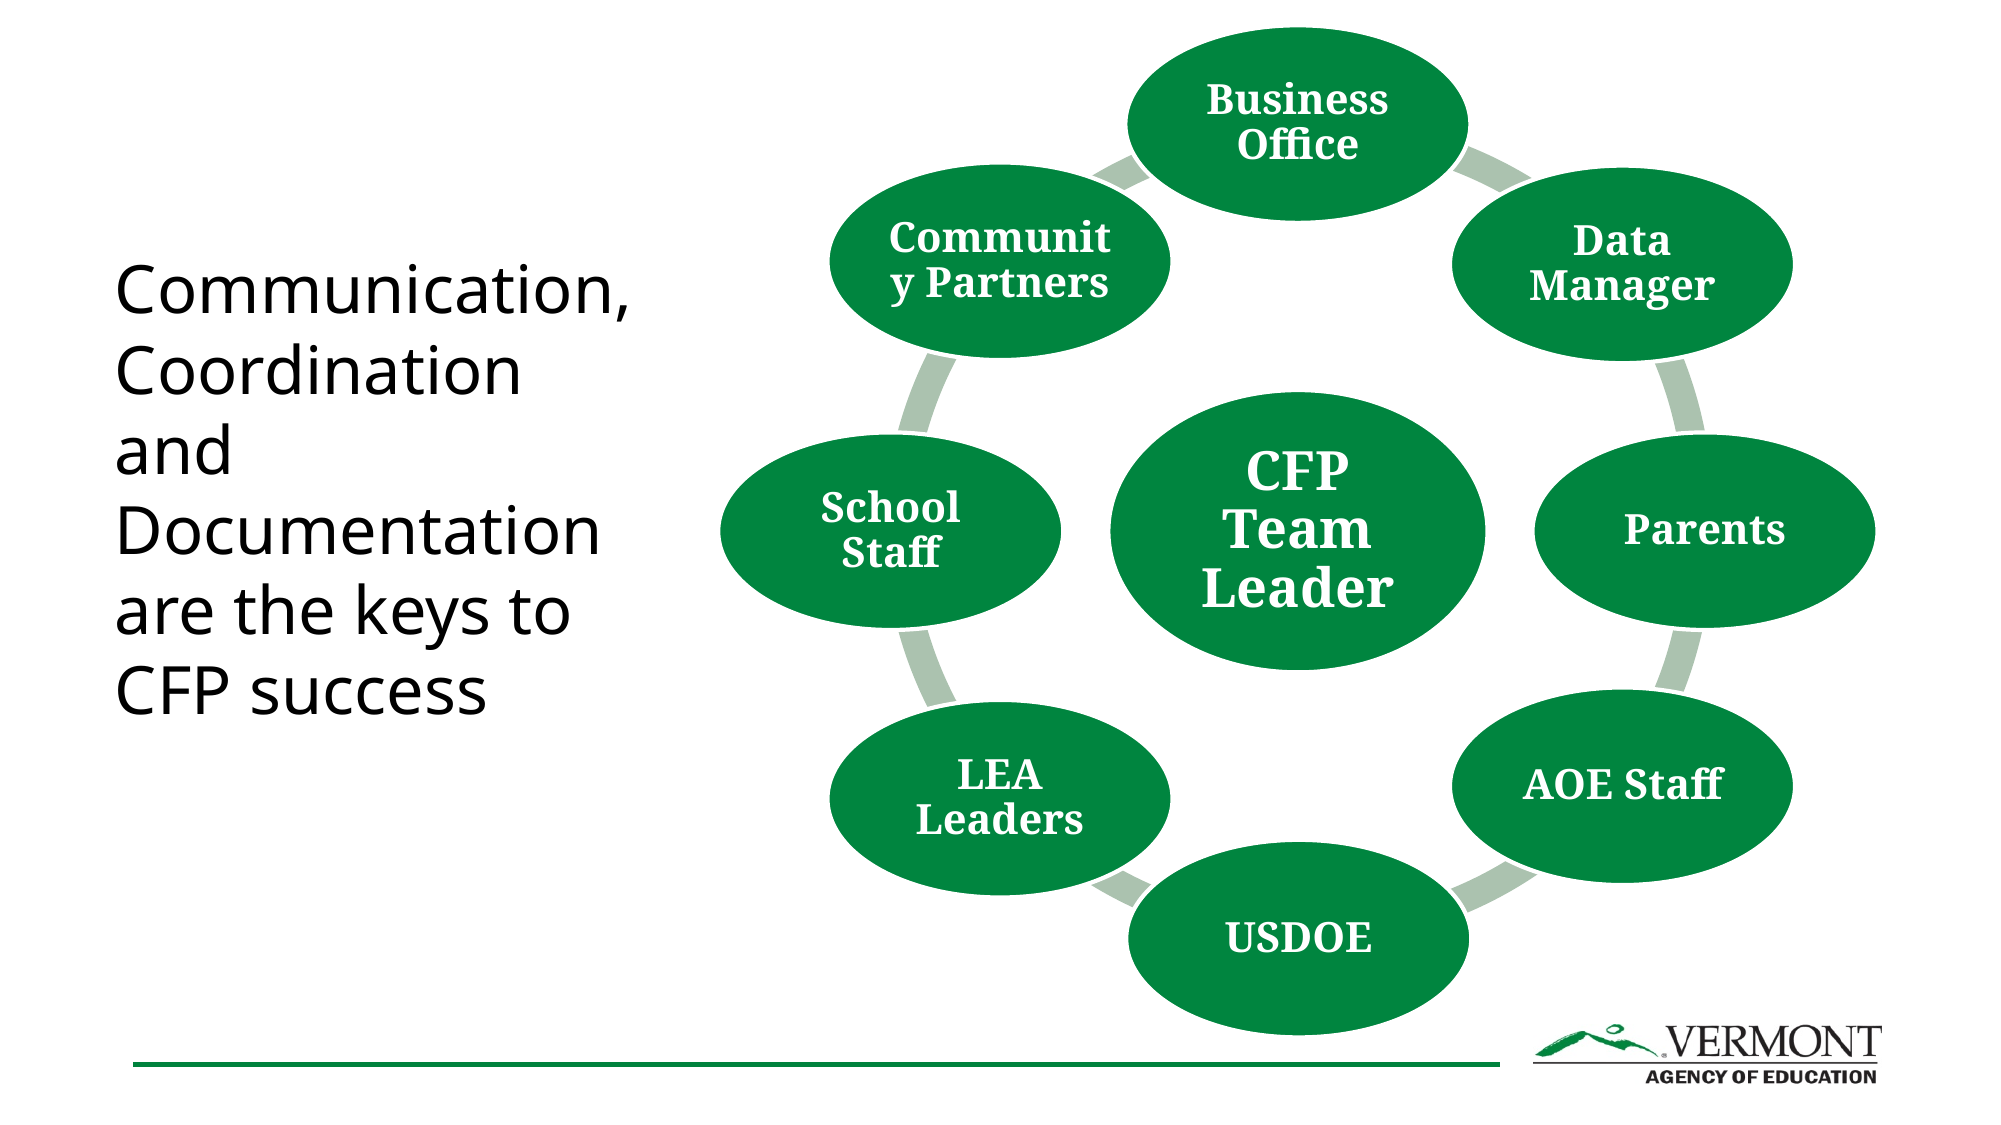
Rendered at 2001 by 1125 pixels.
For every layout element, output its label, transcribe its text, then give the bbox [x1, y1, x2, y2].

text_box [524, 24, 2000, 1038]
title Communication, Coordination and Documentation are the keys to CFP success [99, 50, 519, 925]
picture [1533, 1038, 1882, 1101]
